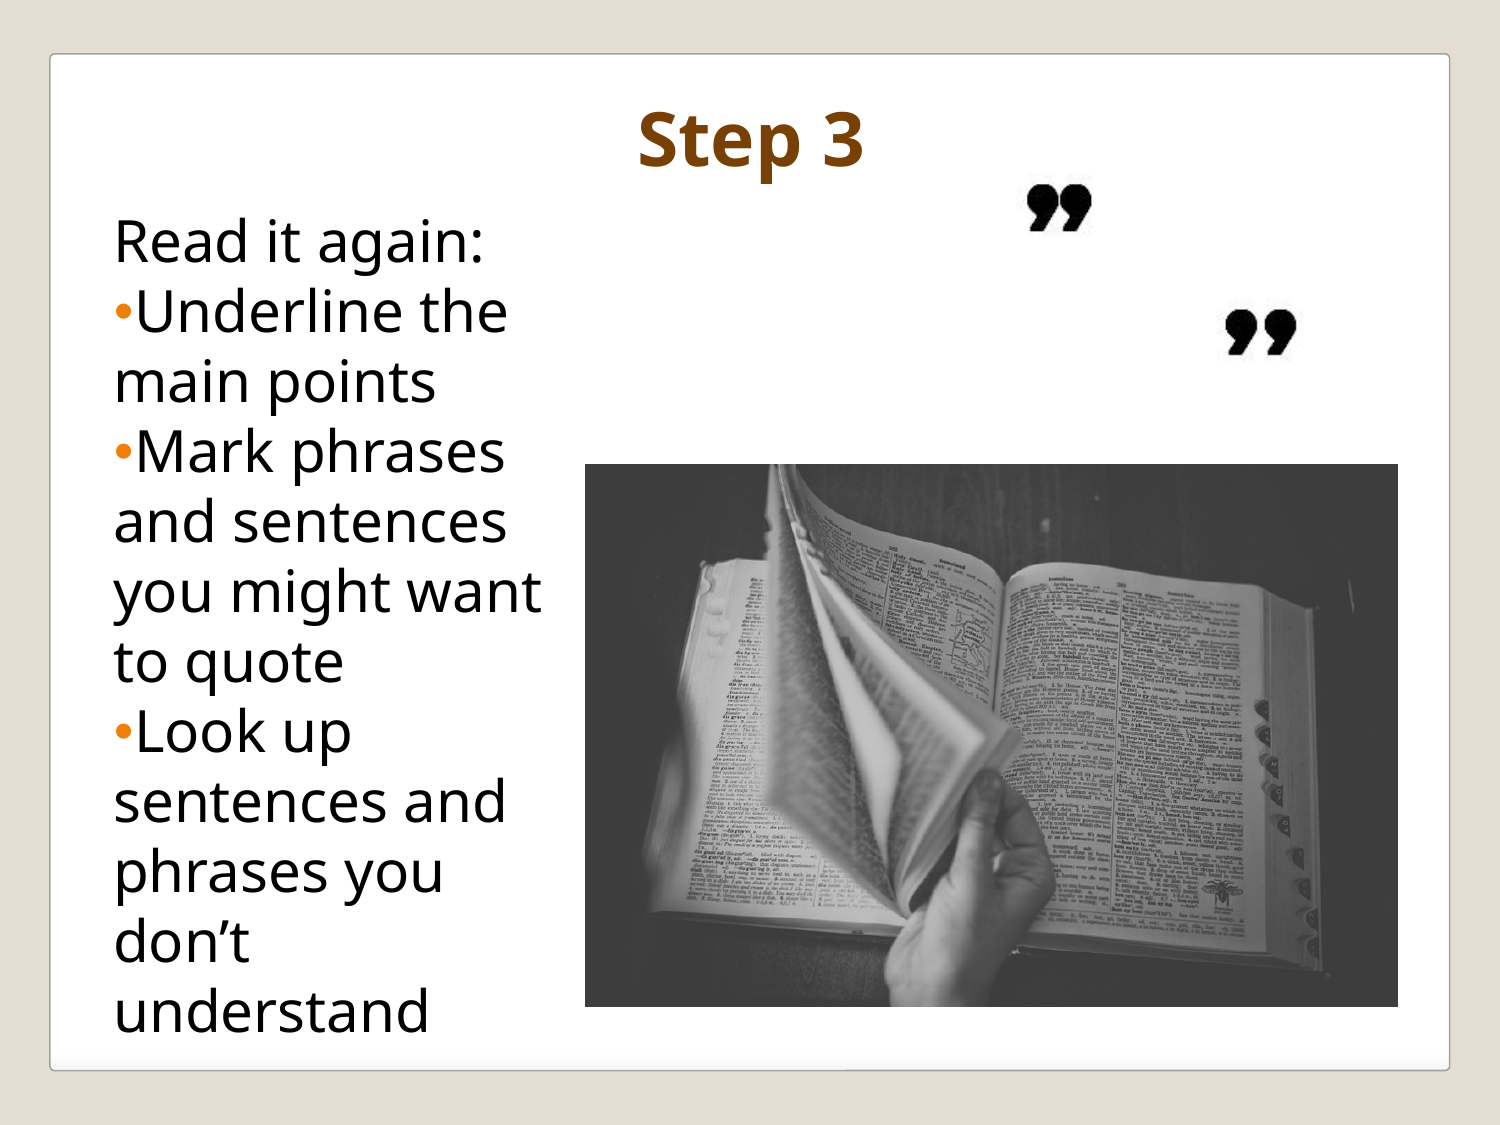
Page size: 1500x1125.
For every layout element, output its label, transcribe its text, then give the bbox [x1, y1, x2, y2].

title Step 3 [83, 0, 1420, 190]
picture [585, 464, 1398, 1007]
picture [928, 136, 1398, 432]
list Read it again: Underline the main points Mark phrases and sentences you might want to quote Look up sentences and phrases you don’t understand [83, 189, 586, 1052]
